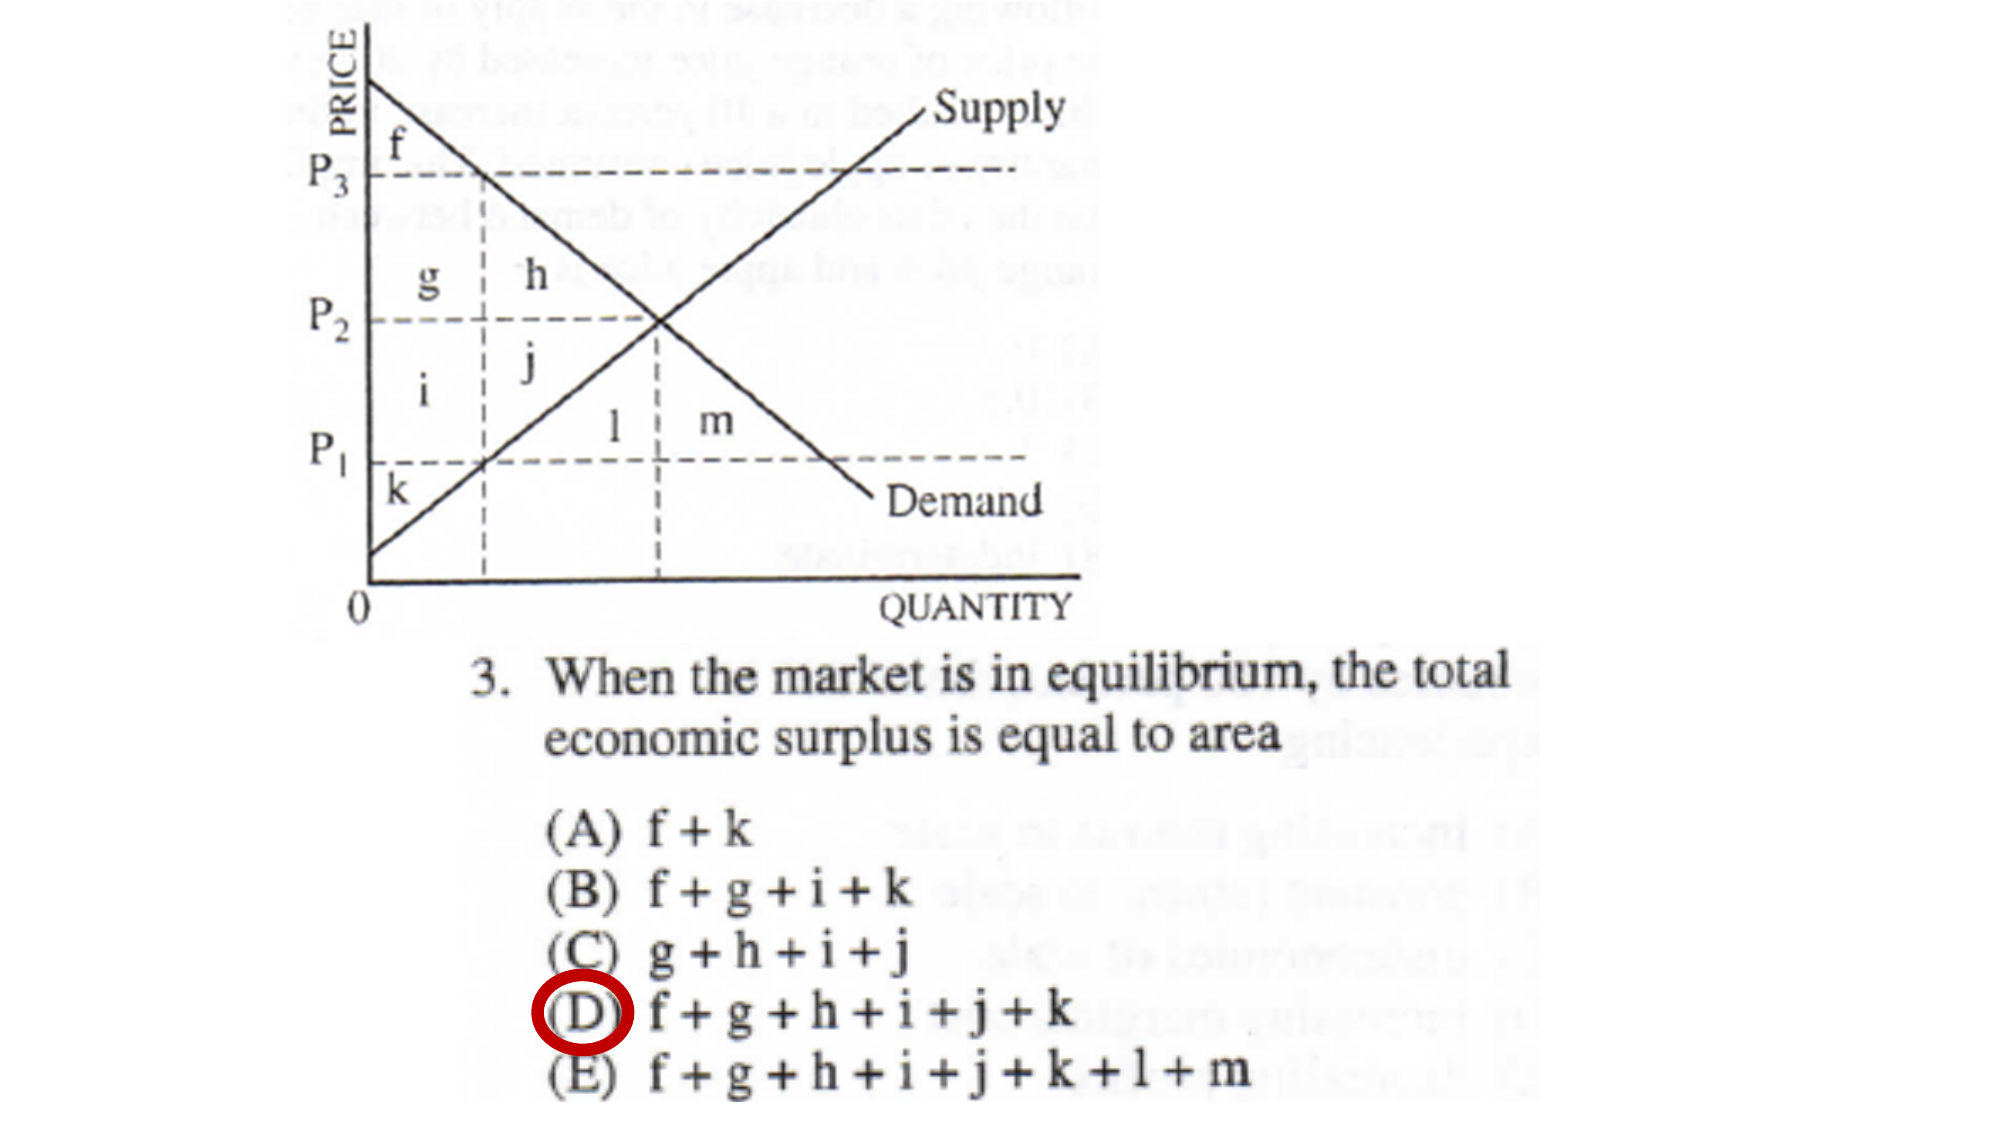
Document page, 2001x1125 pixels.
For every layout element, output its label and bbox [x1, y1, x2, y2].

picture [287, 0, 1100, 641]
picture [462, 643, 1541, 1102]
